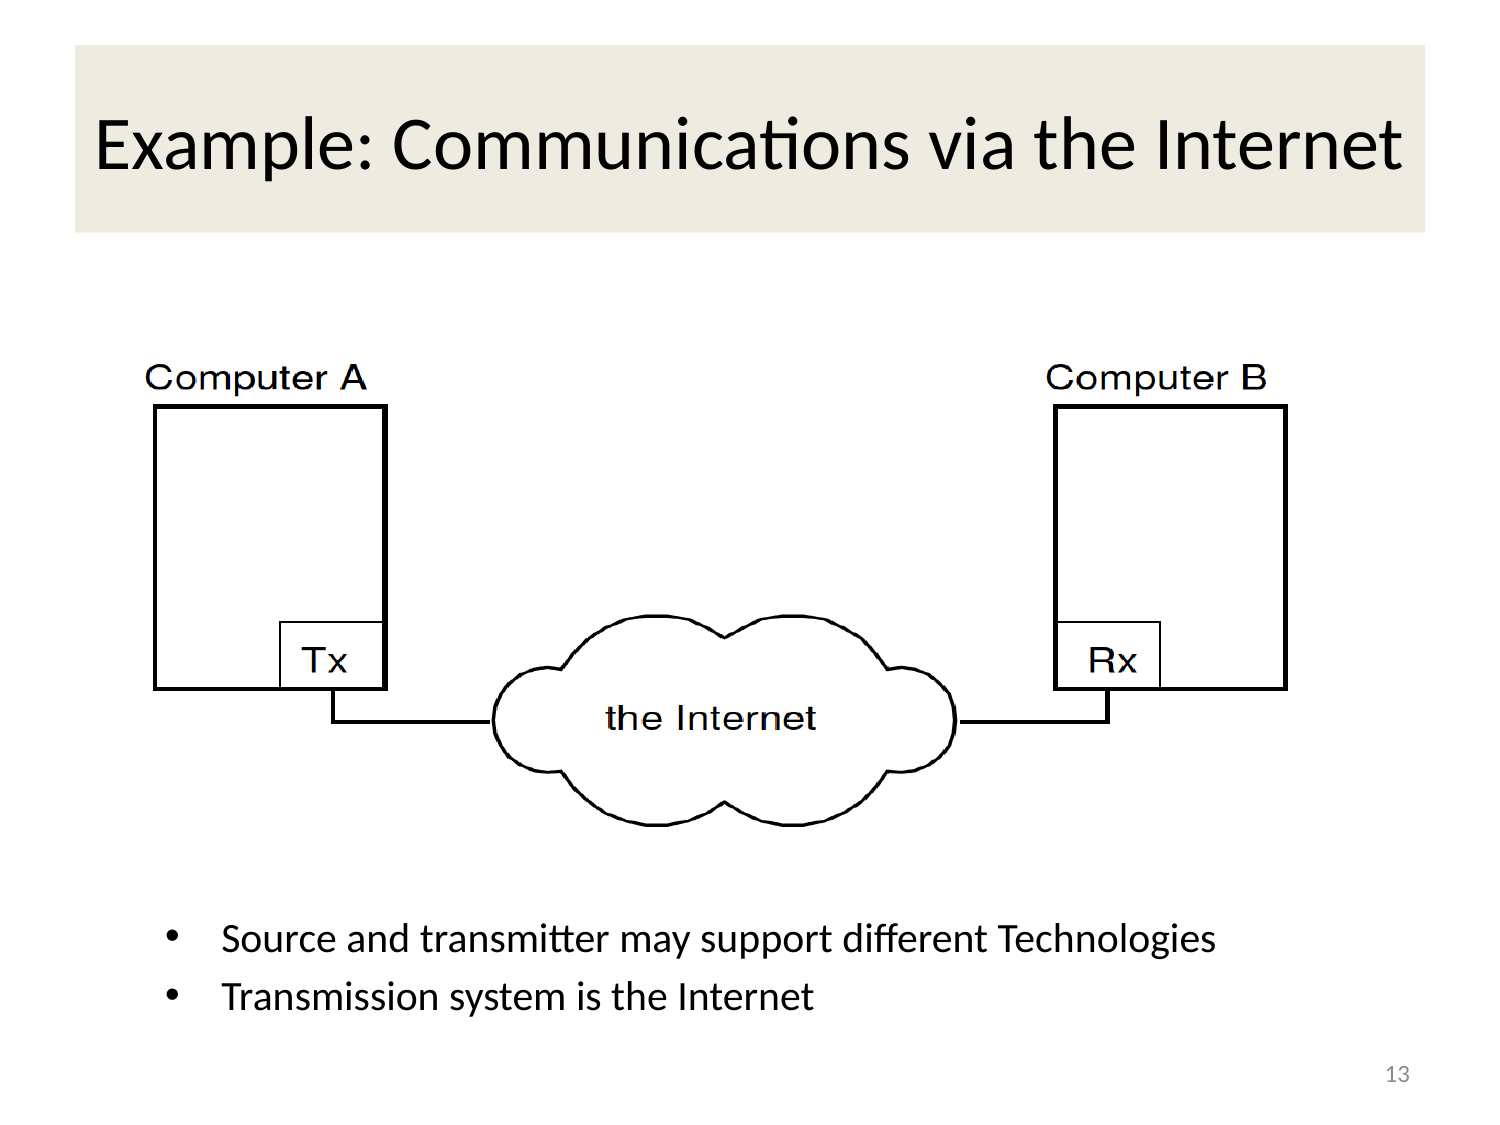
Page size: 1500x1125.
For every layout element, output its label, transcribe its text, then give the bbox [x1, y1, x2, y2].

slide_number 13 [1074, 1042, 1425, 1103]
list Source and transmitter may support different Technologies Transmission system is the Internet [150, 902, 1500, 1063]
title Example: Communications via the Internet [75, 45, 1425, 233]
picture [117, 336, 1313, 834]
